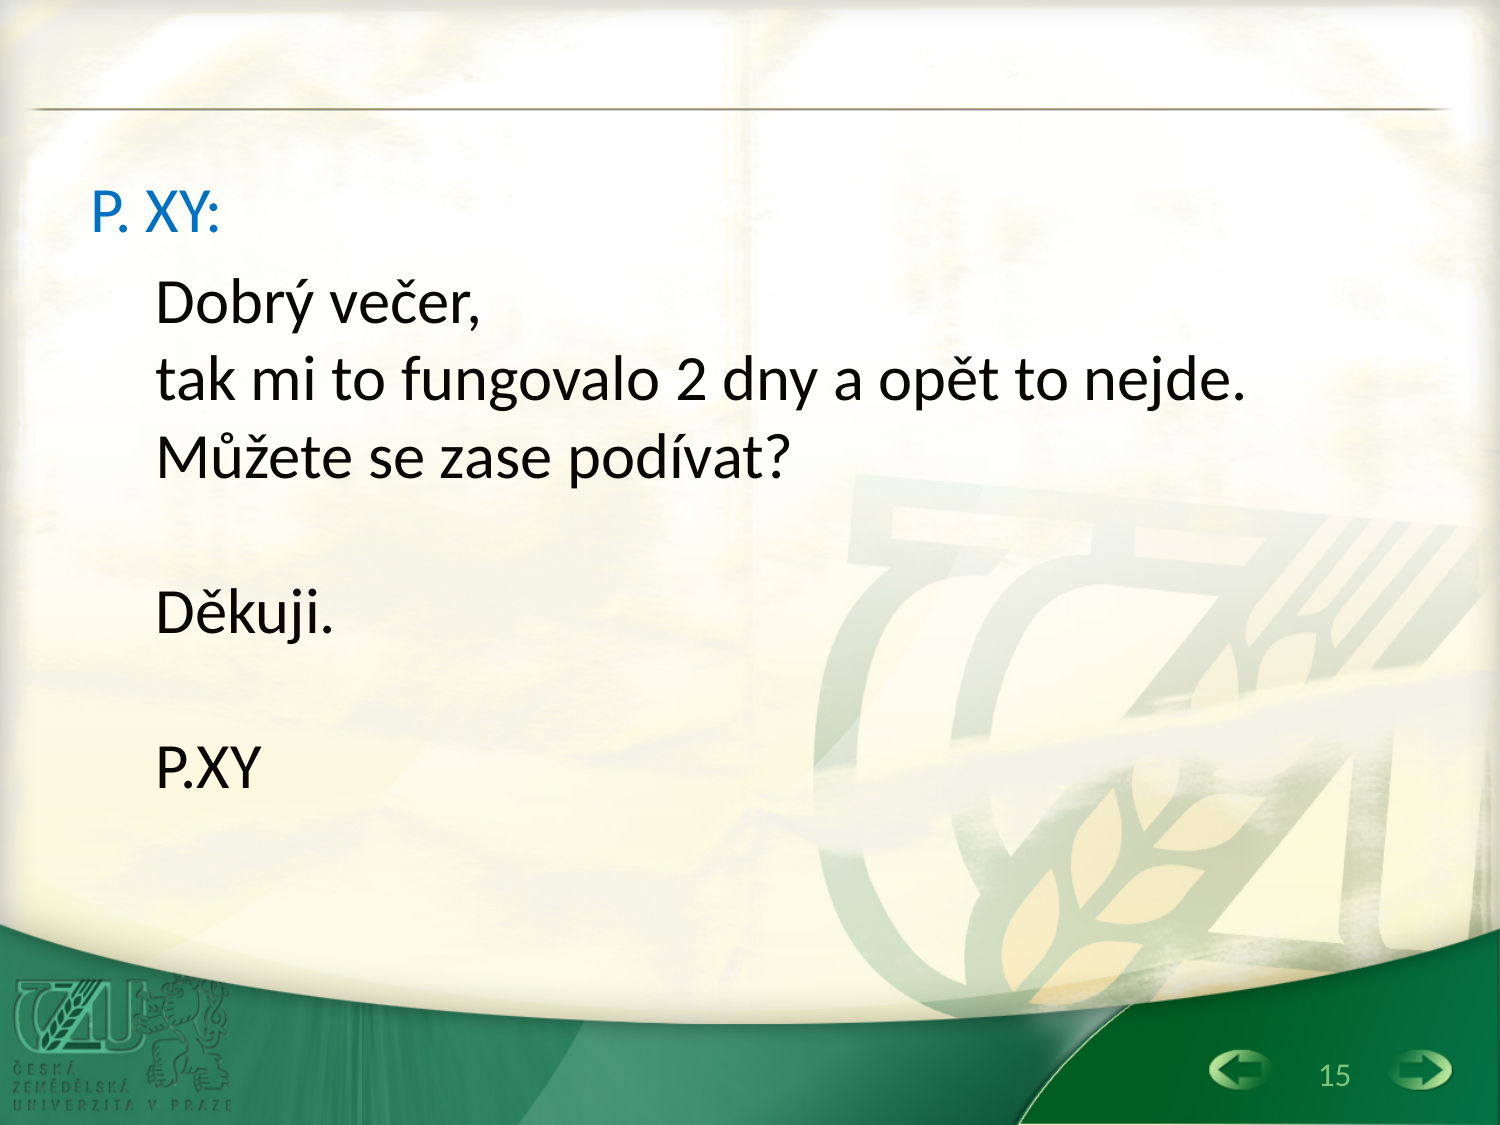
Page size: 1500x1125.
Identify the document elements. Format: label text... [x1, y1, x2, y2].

list P. XY: Dobrý večer, tak mi to fungovalo 2 dny a opět to nejde. Můžete se zase podívat? Děkuji. P.XY [75, 160, 1425, 941]
picture [0, 0, 1500, 1125]
